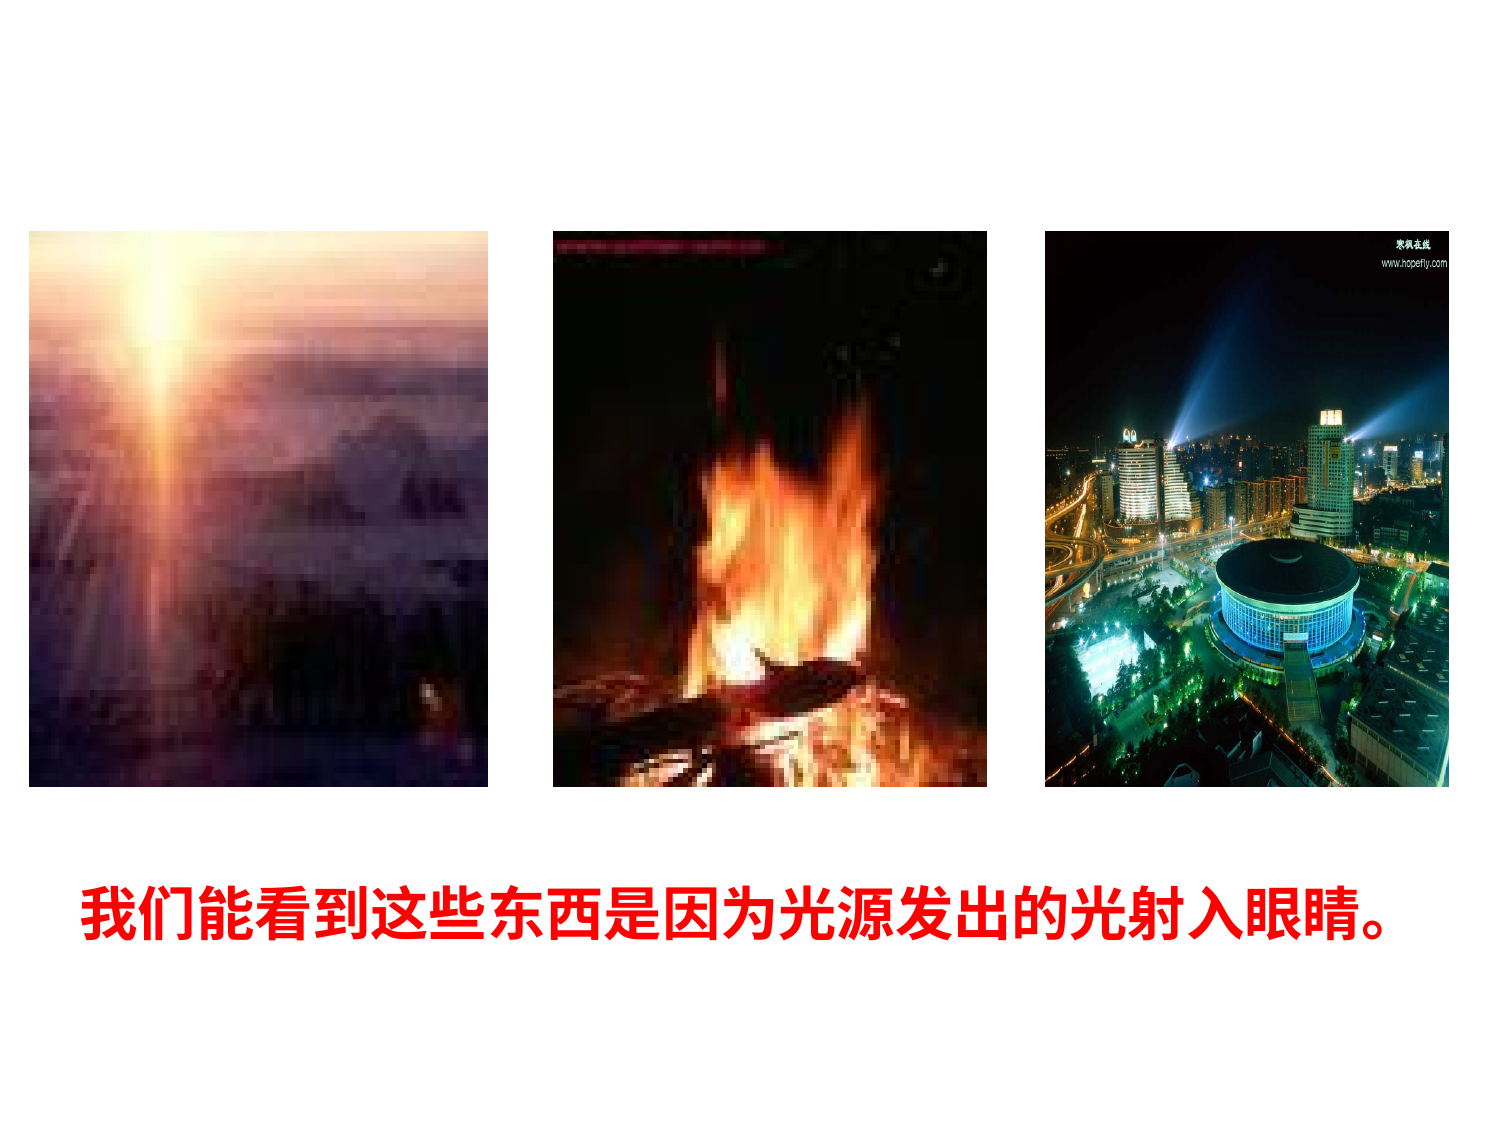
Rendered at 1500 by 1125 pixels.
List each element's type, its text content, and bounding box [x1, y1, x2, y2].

text_box 我们能看到这些东西是因为光源发出的光射入眼睛。 [64, 869, 1471, 955]
picture [1045, 231, 1449, 788]
picture [29, 231, 488, 788]
picture [1443, 395, 1449, 404]
picture [553, 231, 987, 788]
